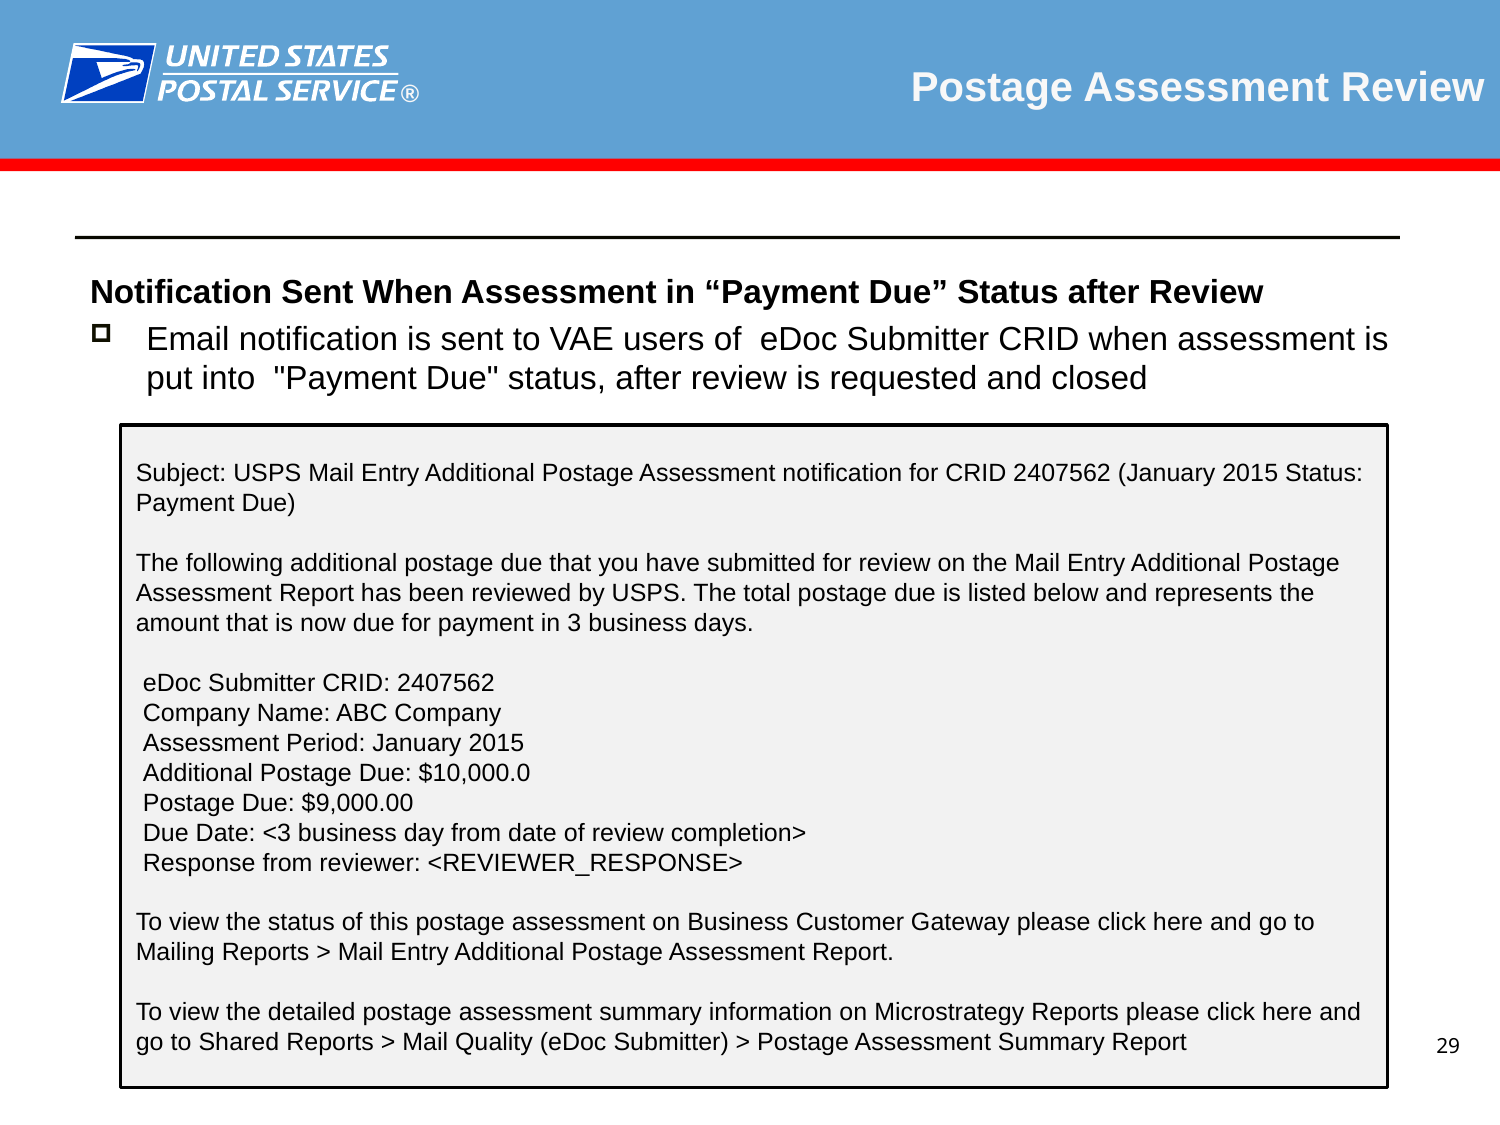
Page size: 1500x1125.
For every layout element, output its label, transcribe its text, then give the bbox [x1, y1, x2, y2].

list Notification Sent When Assessment in “Payment Due” Status after Review Email notification is sent to VAE users of eDoc Submitter CRID when assessment is put into "Payment Due" status, after review is requested and closed [75, 262, 1425, 1006]
slide_number 29 [1125, 1025, 1475, 1100]
text_box Subject: USPS Mail Entry Additional Postage Assessment notification for CRID 2407562 (January 2015 Status: Payment Due) The following additional postage due that you have submitted for review on the Mail Entry Additional Postage Assessment Report has been reviewed by USPS. The total postage due is listed below and represents the amount that is now due for payment in 3 business days. eDoc Submitter CRID: 2407562 Company Name: ABC Company Assessment Period: January 2015 Additional Postage Due: $10,000.0 Postage Due: $9,000.00 Due Date: <3 business day from date of review completion> Response from reviewer: <REVIEWER_RESPONSE> To view the status of this postage assessment on Business Customer Gateway please click here and go to Mailing Reports > Mail Entry Additional Postage Assessment Report. To view the detailed postage assessment summary information on Microstrategy Reports please click here and go to Shared Reports > Mail Quality (eDoc Submitter) > Postage Assessment Summary Report [120, 424, 1388, 1088]
title Postage Assessment Review [150, 25, 1500, 146]
